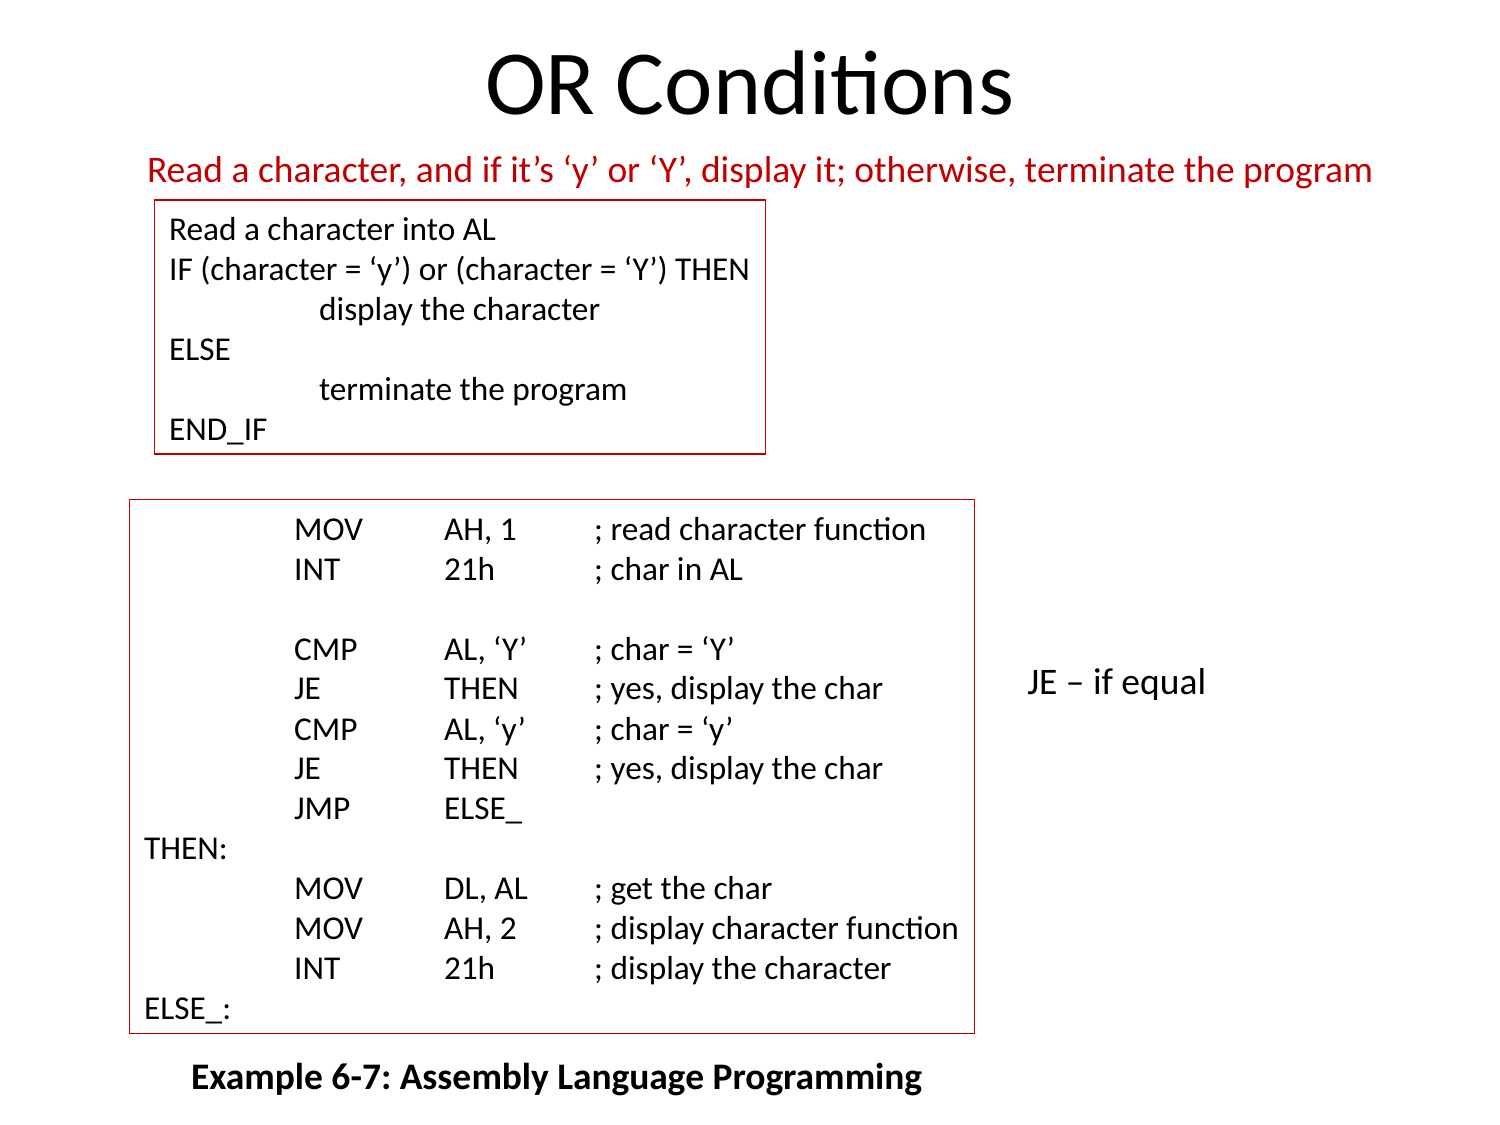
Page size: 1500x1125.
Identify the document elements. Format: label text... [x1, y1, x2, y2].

text_box Read a character into AL IF (character = ‘y’) or (character = ‘Y’) THEN display the character ELSE terminate the program END_IF [154, 199, 766, 455]
text_box JE – if equal [1012, 649, 1438, 755]
text_box Example 6-7: Assembly Language Programming [176, 1044, 938, 1105]
title OR Conditions [75, 12, 1425, 143]
text_box Read a character, and if it’s ‘y’ or ‘Y’, display it; otherwise, terminate the program [132, 137, 1390, 198]
text_box MOV AH, 1 ; read character function INT 21h ; char in AL CMP AL, ‘Y’ ; char = ‘Y’ JE THEN ; yes, display the char CMP AL, ‘y’ ; char = ‘y’ JE THEN ; yes, display the char JMP ELSE_ THEN: MOV DL, AL ; get the char MOV AH, 2 ; display character function INT 21h ; display the character ELSE_: [129, 499, 975, 1034]
